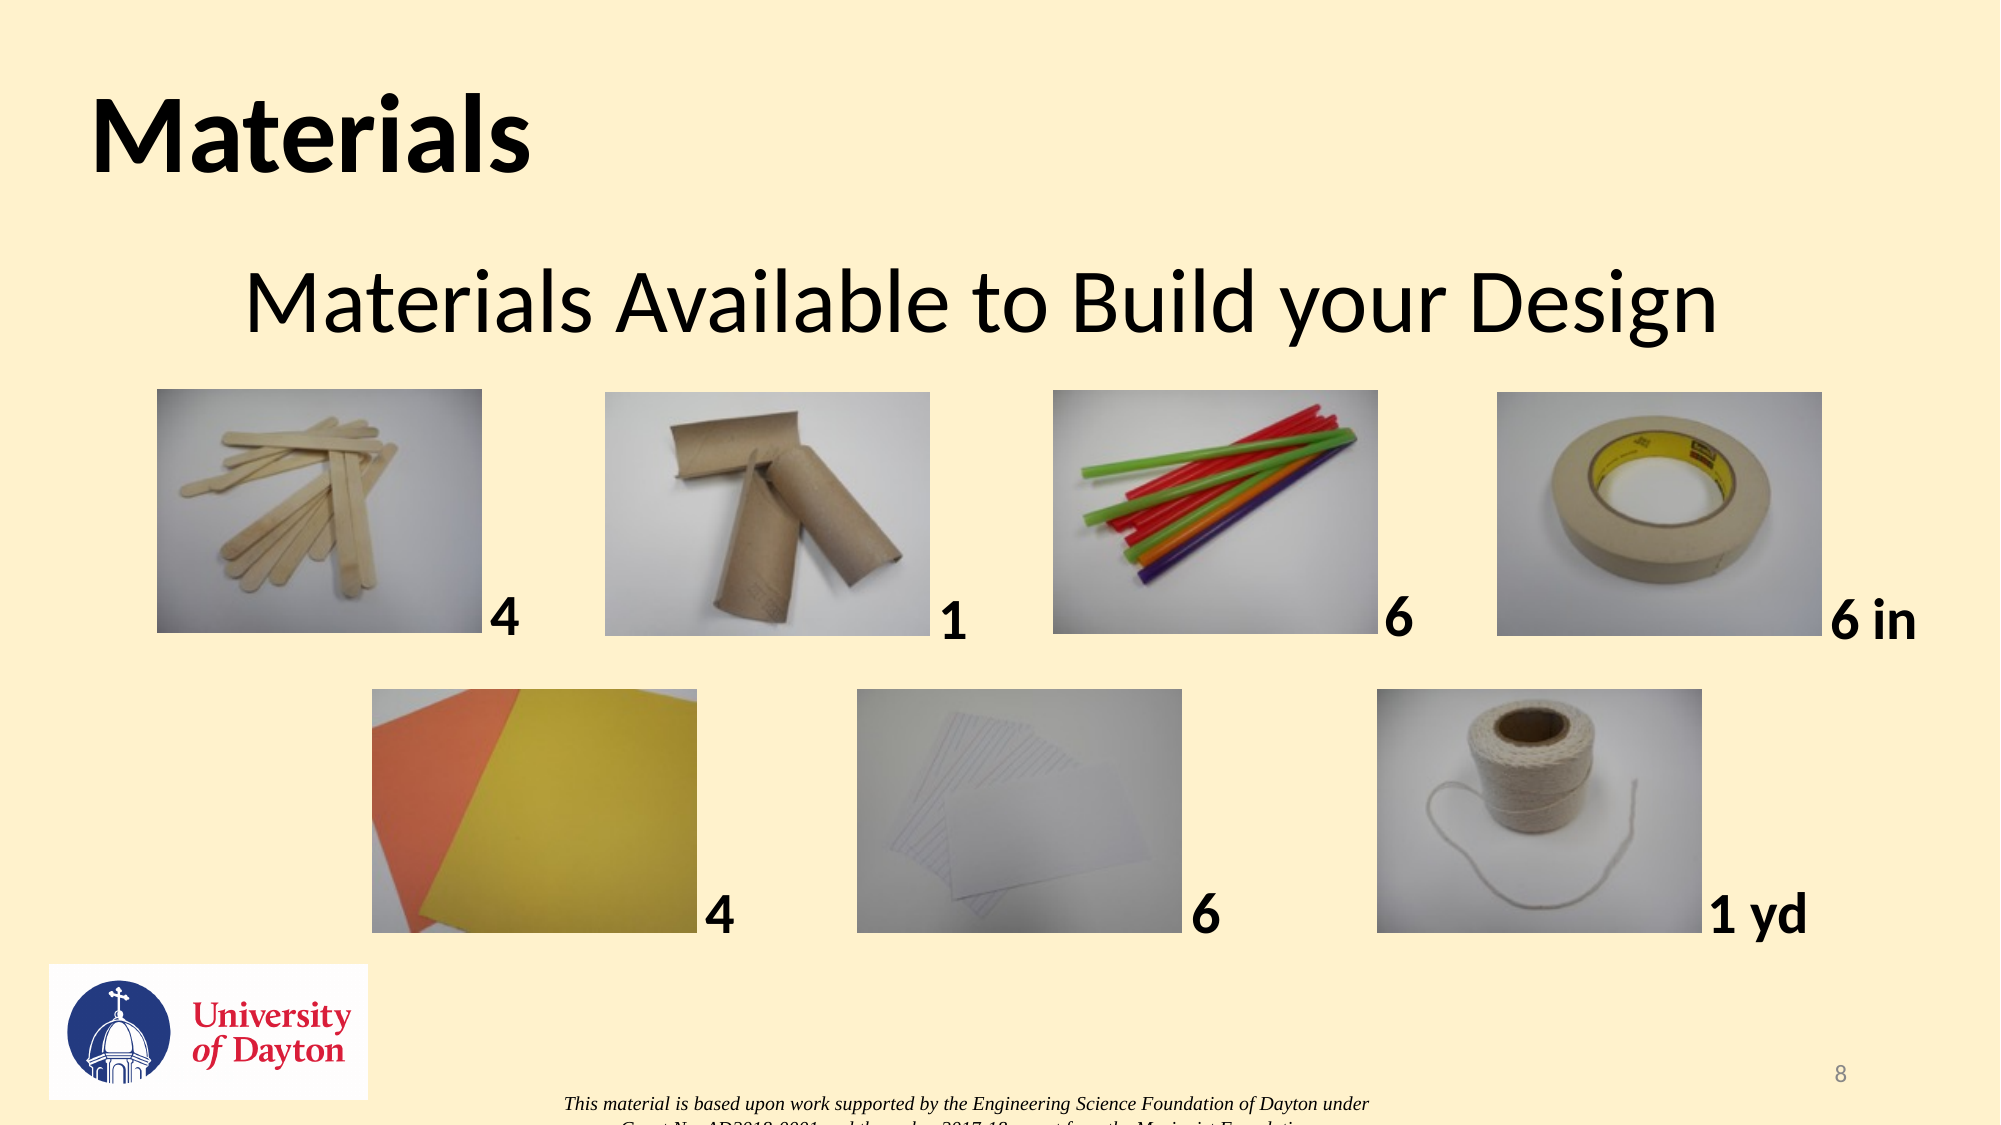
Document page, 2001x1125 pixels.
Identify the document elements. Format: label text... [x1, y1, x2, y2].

text_box 1 [905, 573, 1000, 687]
text_box 6 [1352, 570, 1447, 738]
text_box 1 yd [1633, 867, 1883, 1035]
picture [604, 392, 930, 636]
text_box Materials [74, 53, 1800, 220]
text_box Materials Available to Build your Design [120, 193, 1846, 412]
picture [1376, 689, 1702, 933]
picture [157, 389, 482, 633]
text_box 6 [1158, 867, 1253, 1035]
picture [372, 689, 697, 933]
picture [1497, 392, 1822, 636]
picture [48, 963, 369, 1101]
text_box 6 in [1796, 573, 1953, 741]
picture [1052, 390, 1378, 634]
text_box 4 [672, 867, 768, 1035]
picture [857, 689, 1182, 933]
text_box This material is based upon work supported by the Engineering Science Foundation of Dayton under Grant No. AD2018-0001 and through a 2017-18 grant from the Marianist Foundation. [385, 1091, 1615, 1125]
text_box 4 [457, 570, 553, 687]
